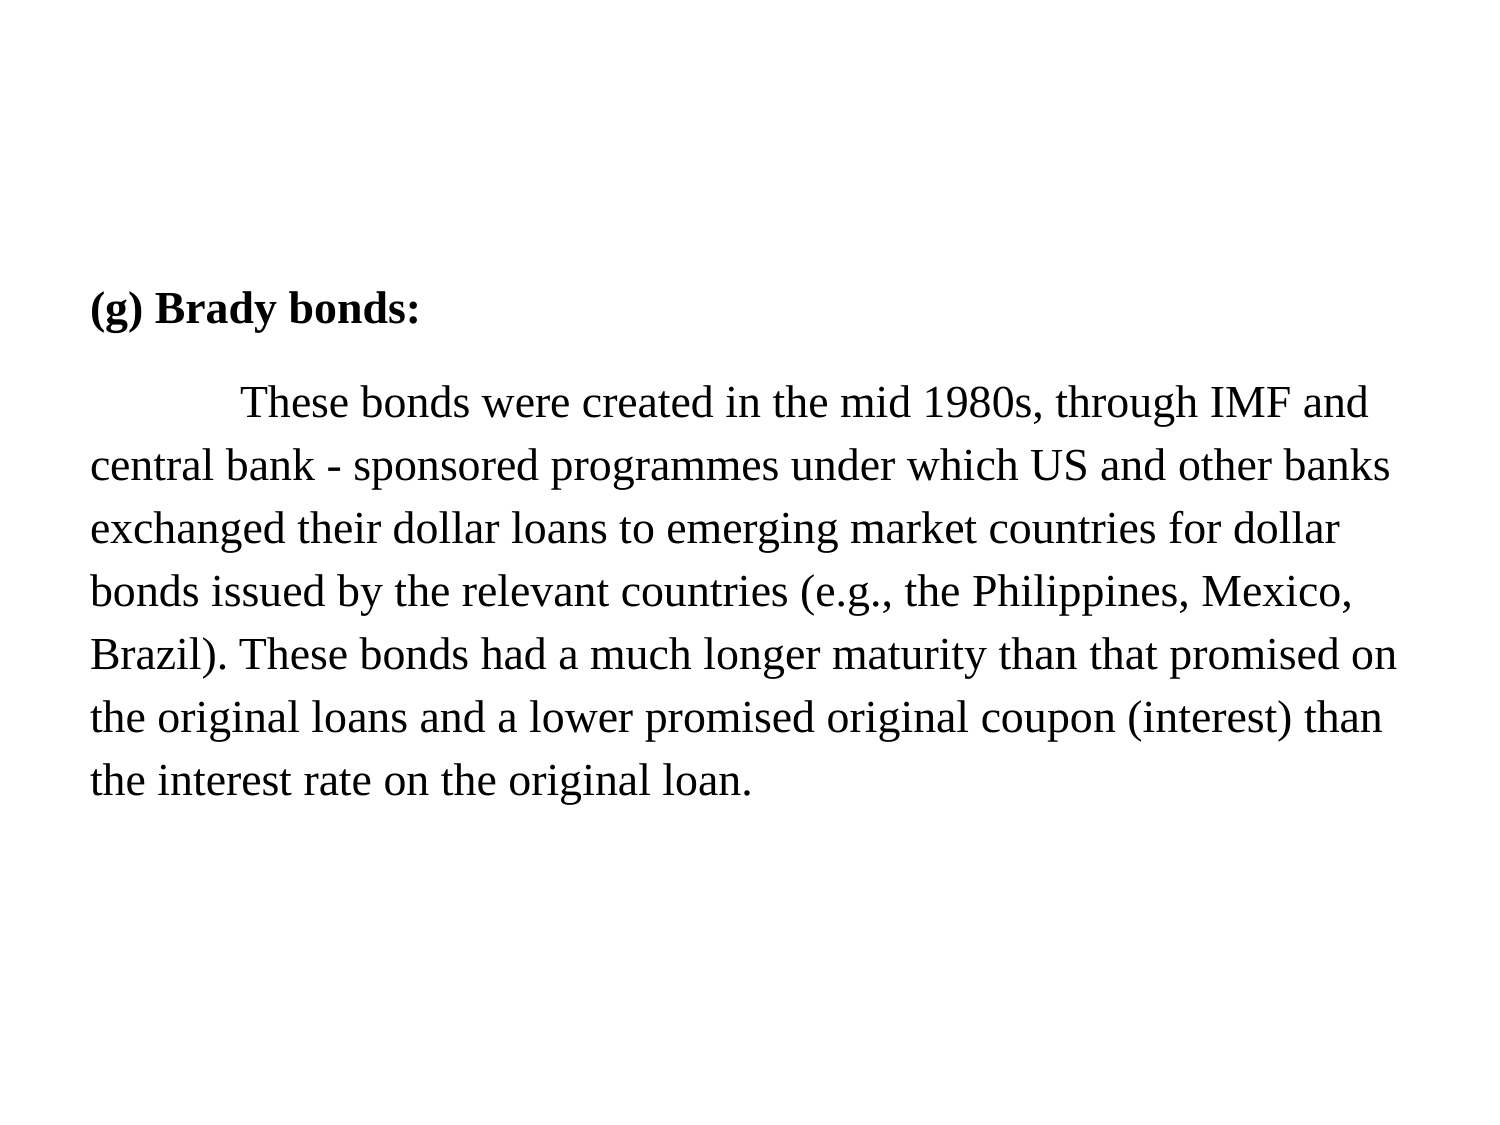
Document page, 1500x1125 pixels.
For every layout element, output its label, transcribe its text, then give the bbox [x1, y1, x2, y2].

list (g) Brady bonds: These bonds were created in the mid 1980s, through IMF and central bank - sponsored programmes under which US and other banks exchanged their dollar loans to emerging market countries for dollar bonds issued by the relevant countries (e.g., the Philippines, Mexico, Brazil). These bonds had a much longer maturity than that promised on the original loans and a lower promised original coupon (interest) than the interest rate on the original loan. [75, 262, 1425, 1005]
